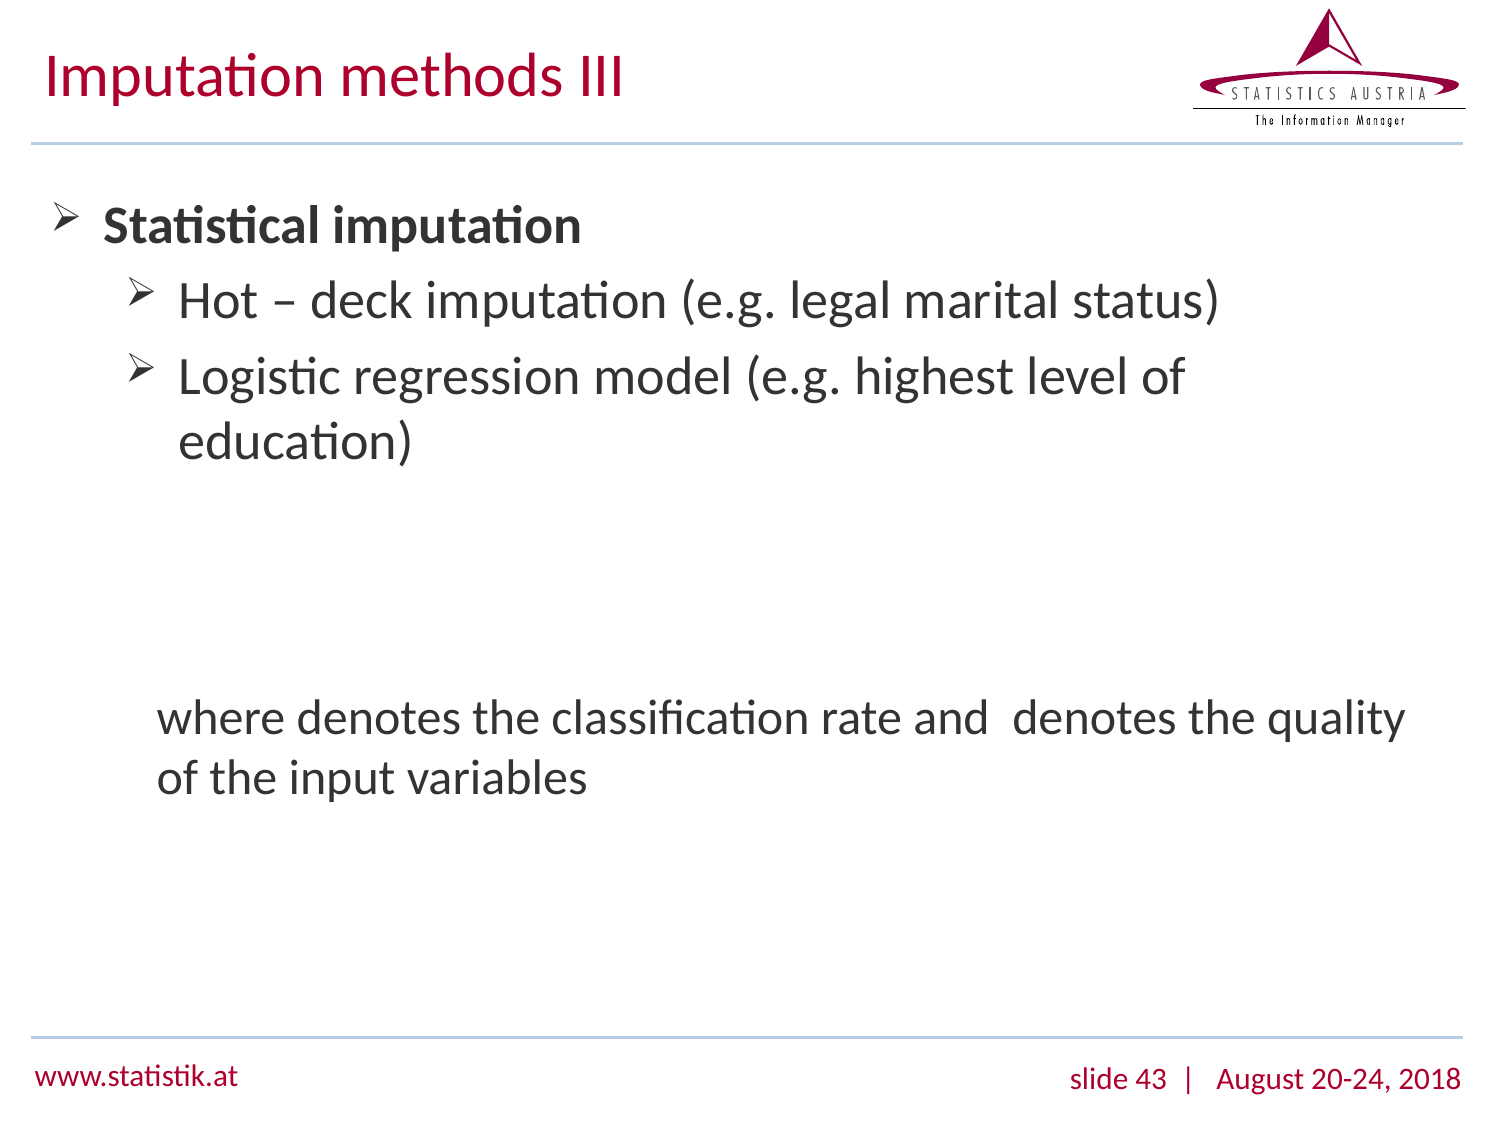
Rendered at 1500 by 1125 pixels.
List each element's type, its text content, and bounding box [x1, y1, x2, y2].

title Imputation methods III [29, 38, 1174, 118]
